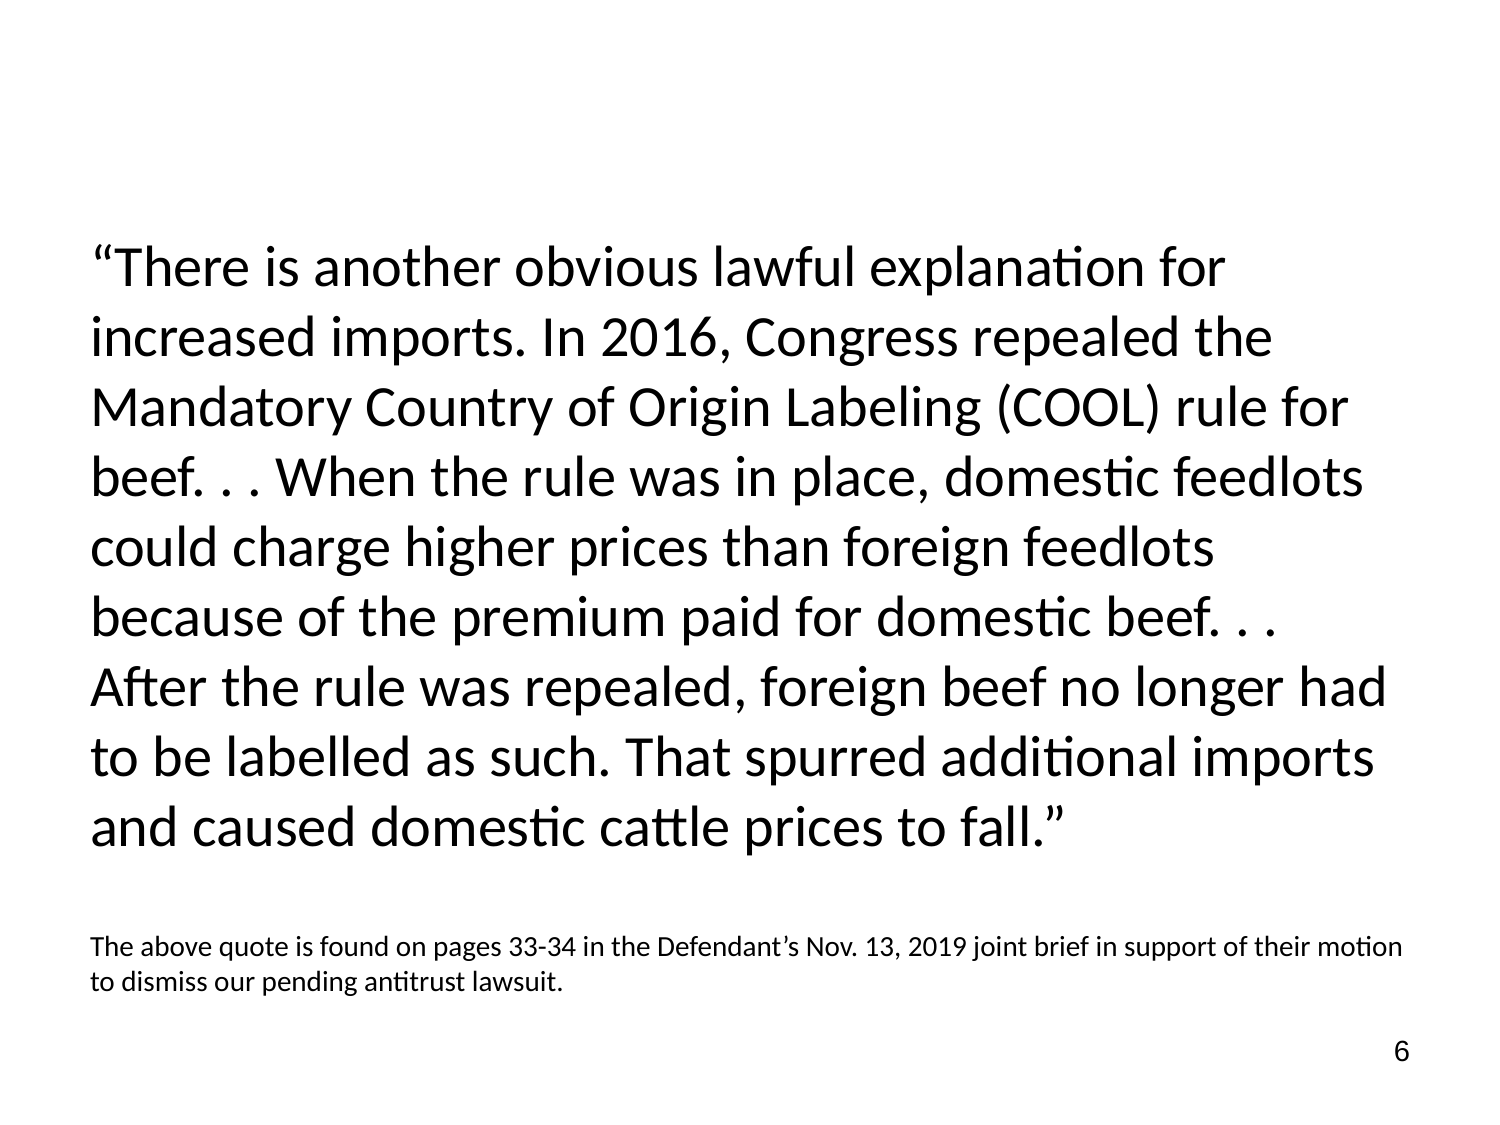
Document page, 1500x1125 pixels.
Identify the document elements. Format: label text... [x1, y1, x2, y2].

slide_number 6 [1074, 1024, 1425, 1103]
title “There is another obvious lawful explanation for increased imports. In 2016, Congress repealed the Mandatory Country of Origin Labeling (COOL) rule for beef. . . When the rule was in place, domestic feedlots could charge higher prices than foreign feedlots because of the premium paid for domestic beef. . . After the rule was repealed, foreign beef no longer had to be labelled as such. That spurred additional imports and caused domestic cattle prices to fall.” The above quote is found on pages 33-34 in the Defendant’s Nov. 13, 2019 joint brief in support of their motion to dismiss our pending antitrust lawsuit. [75, 45, 1425, 1071]
